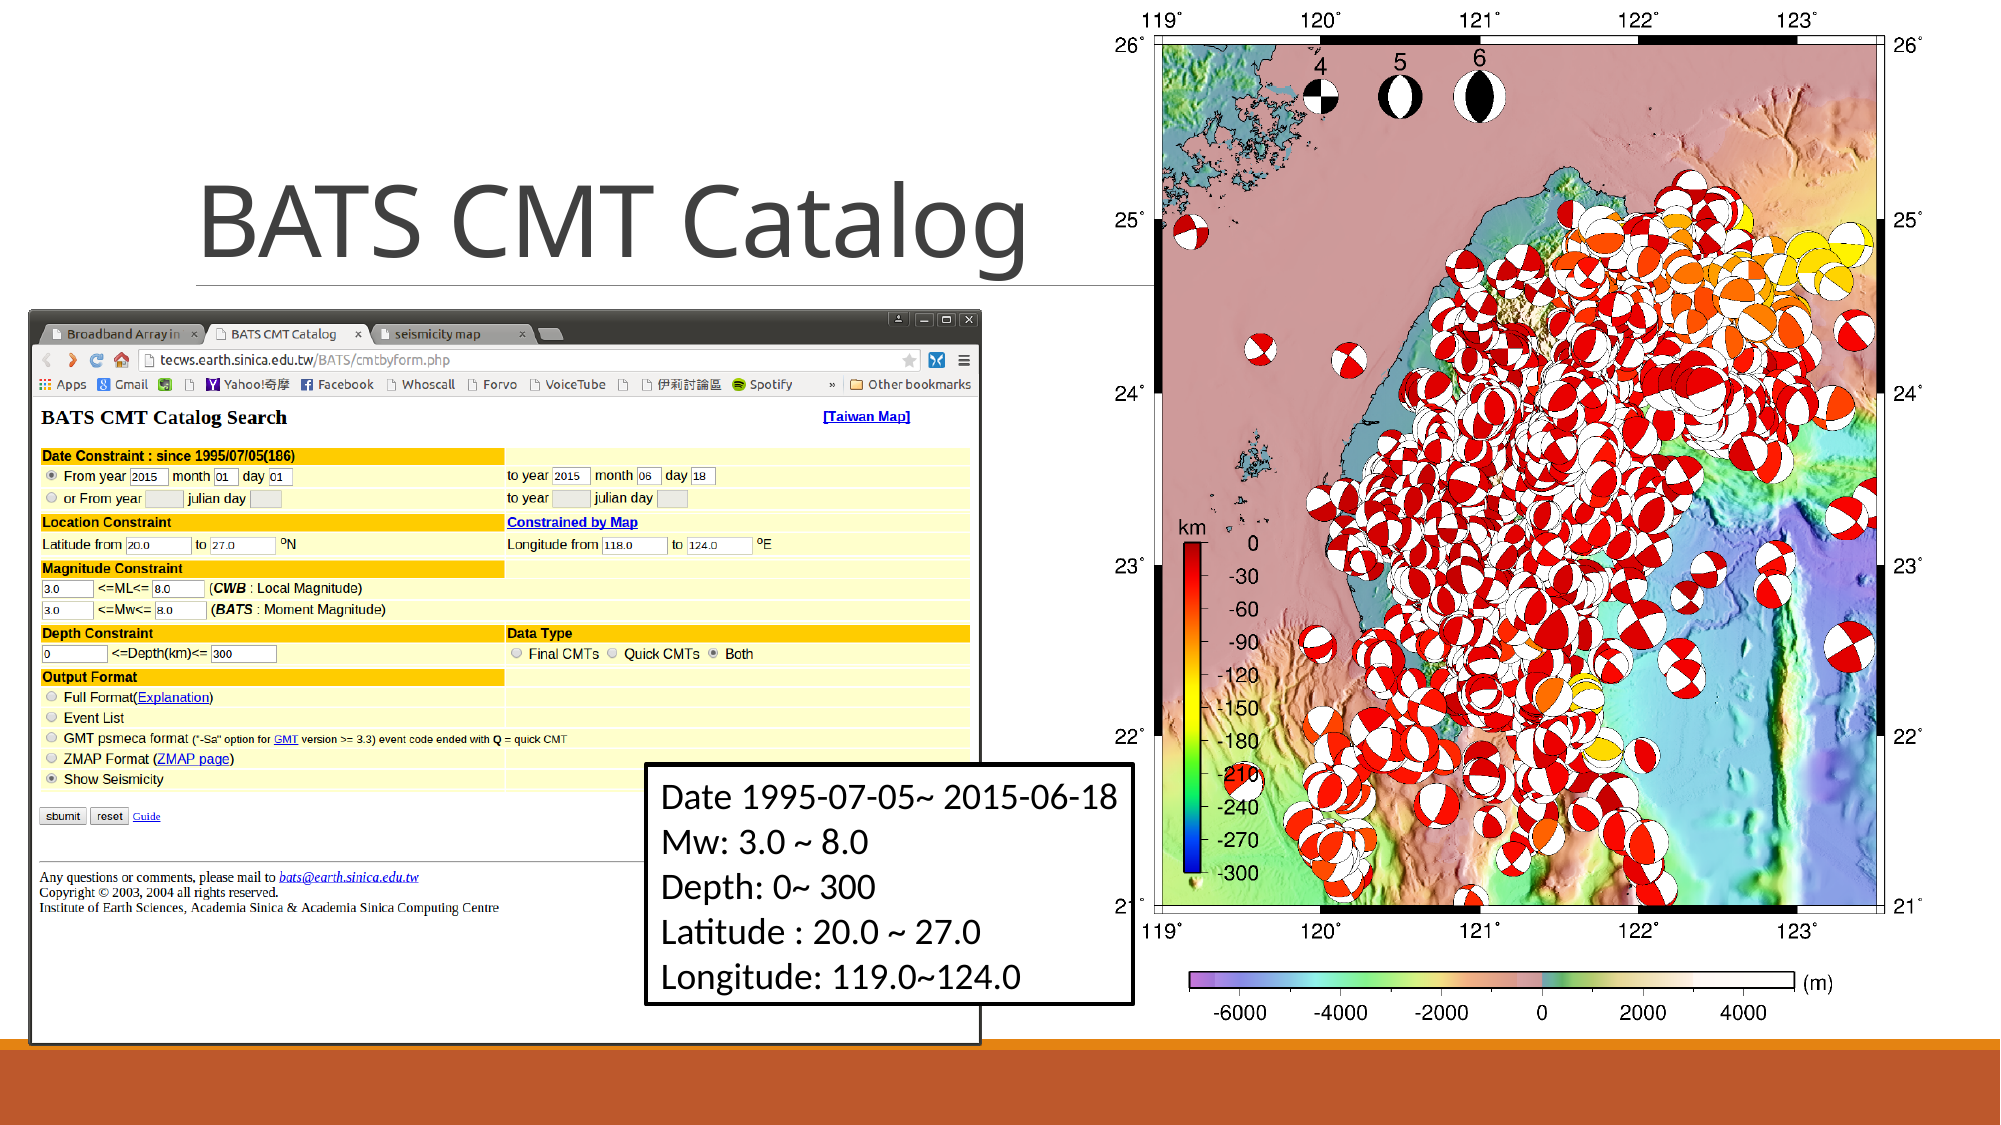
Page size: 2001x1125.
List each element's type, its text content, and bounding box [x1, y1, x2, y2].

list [28, 308, 983, 1047]
picture [1078, 0, 1923, 1031]
text_box Date 1995-07-05~ 2015-06-18 Mw: 3.0 ~ 8.0 Depth: 0~ 300 Latitude : 20.0 ~ 27.0 Longitude: 119.0~124.0 [990, 764, 1076, 1005]
title BATS CMT Catalog [180, 47, 1076, 285]
